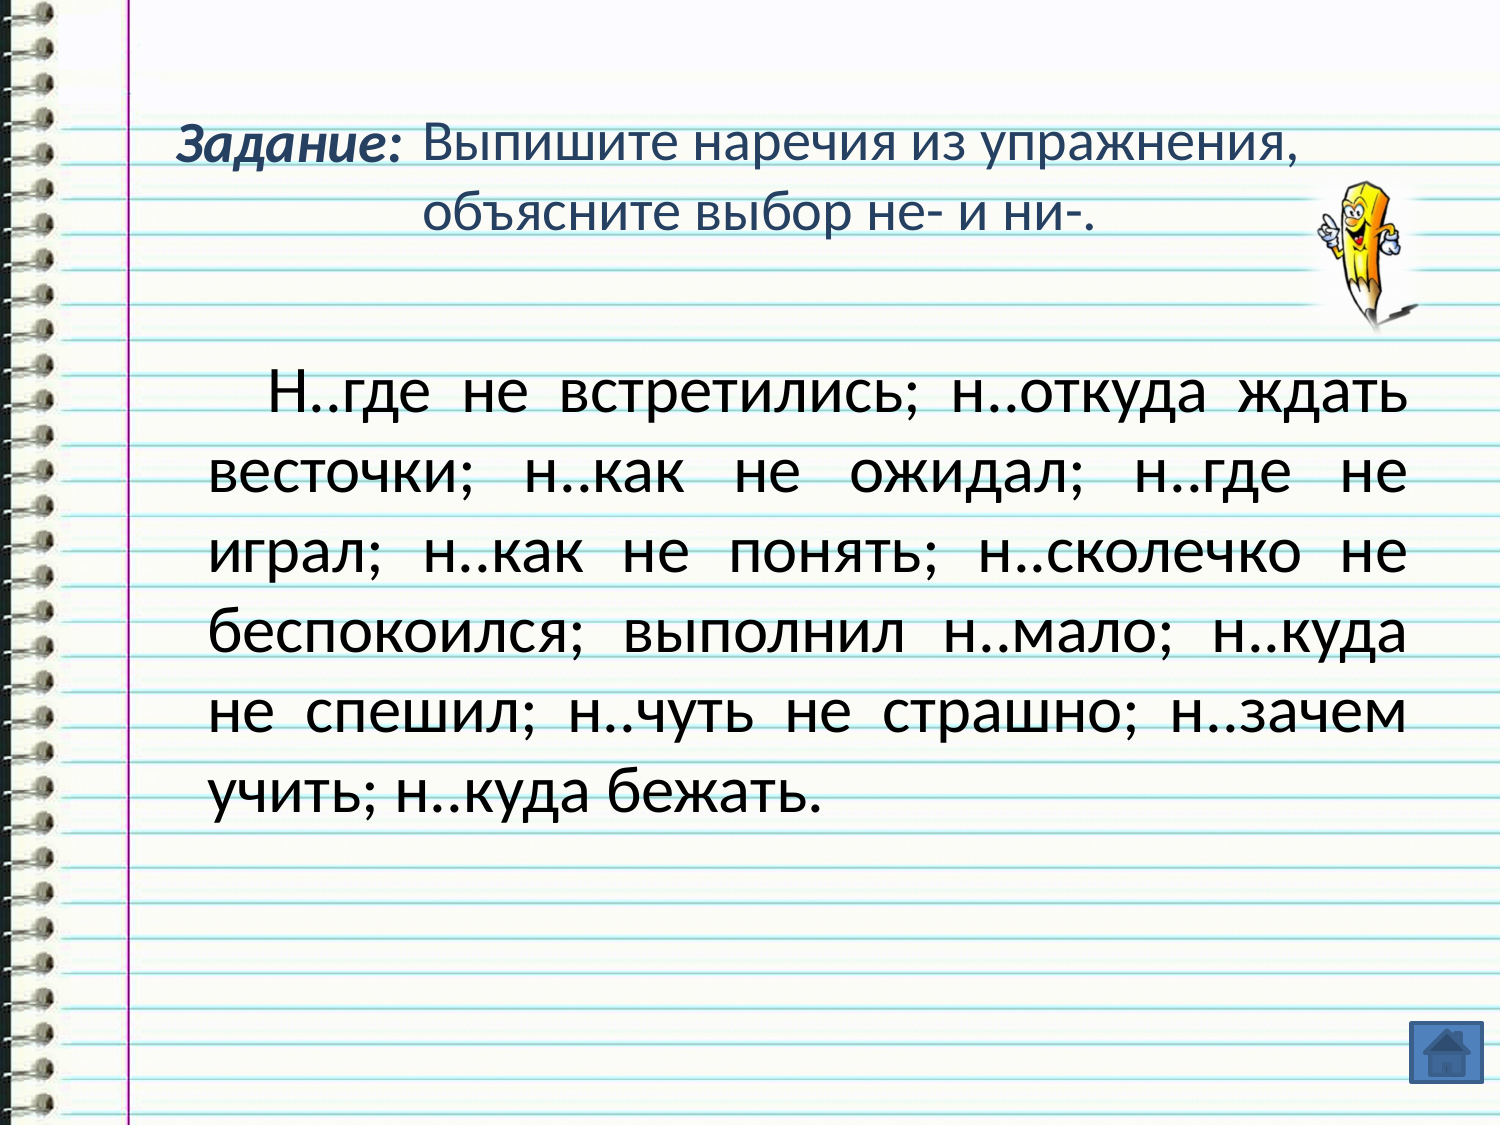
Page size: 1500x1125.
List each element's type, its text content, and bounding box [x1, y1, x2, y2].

title Задание: [147, 45, 432, 233]
list Н..где не встретились; н..откуда ждать весточки; н..как не ожидал; н..где не играл; н..как не понять; н..сколечко не беспокоился; выполнил н..мало; н..куда не спешил; н..чуть не страшно; н..зачем учить; н..куда бежать. [135, 338, 1425, 894]
picture [0, 0, 1500, 1125]
text_box Выпишите наречия из упражнения, объясните выбор не- и ни-. [407, 78, 1412, 266]
text_box [1409, 1021, 1484, 1084]
